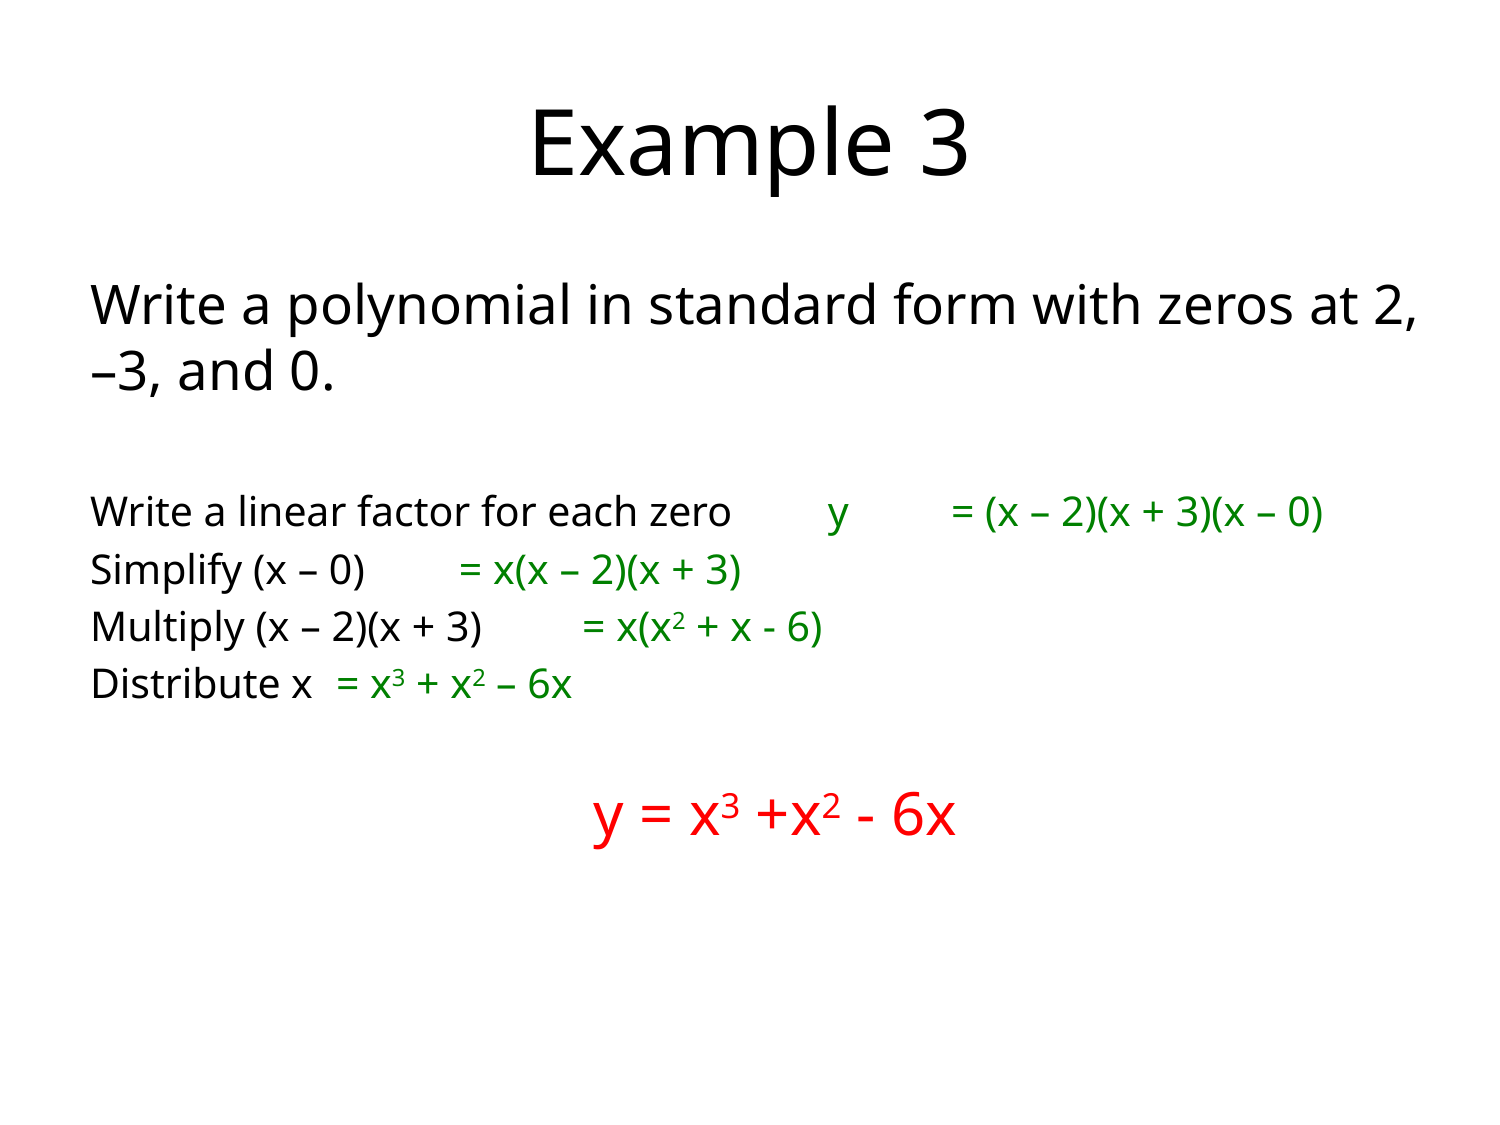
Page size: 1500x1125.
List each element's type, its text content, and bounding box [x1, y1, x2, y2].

list Write a polynomial in standard form with zeros at 2, –3, and 0. Write a linear factor for each zero y = (x – 2)(x + 3)(x – 0) Simplify (x – 0) = x(x – 2)(x + 3) Multiply (x – 2)(x + 3) = x(x2 + x - 6) Distribute x = x3 + x2 – 6x y = x3 +x2 - 6x [75, 262, 1476, 1005]
title Example 3 [75, 45, 1425, 233]
